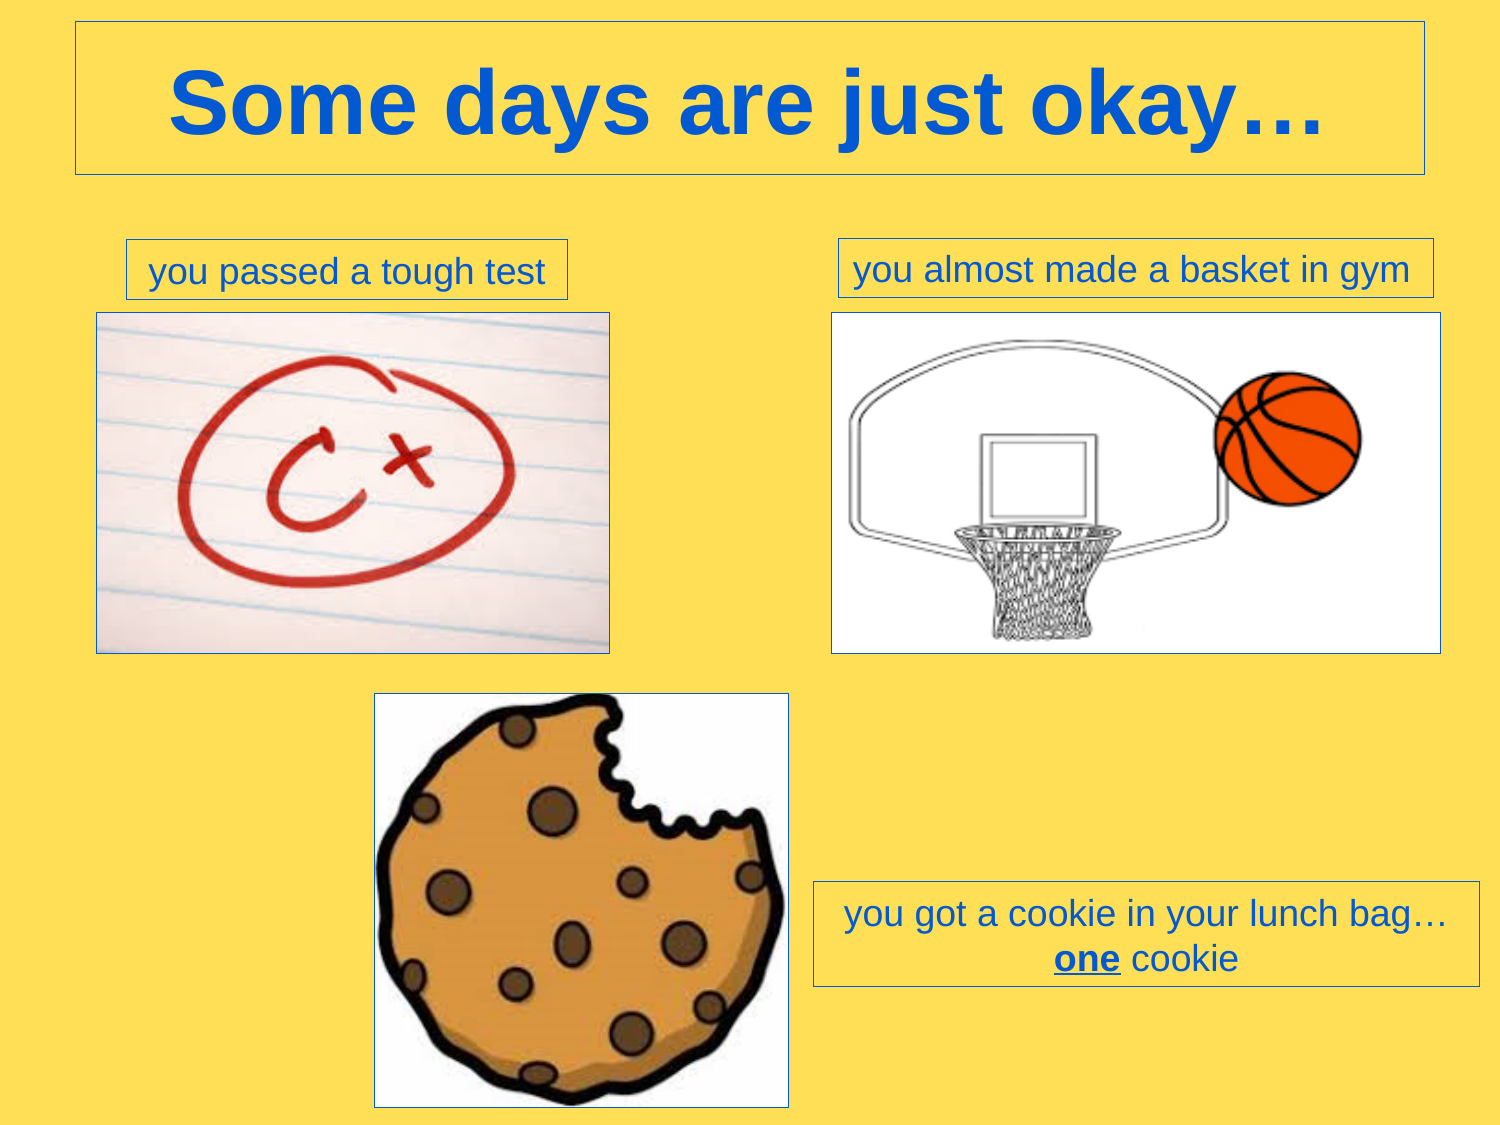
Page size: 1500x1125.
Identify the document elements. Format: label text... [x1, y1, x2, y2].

text_box you almost made a basket in gym [838, 238, 1434, 298]
picture [96, 312, 610, 654]
picture [374, 693, 789, 1108]
text_box you got a cookie in your lunch bag… one cookie [813, 881, 1480, 987]
text_box you passed a tough test [126, 239, 568, 300]
picture [830, 312, 1441, 654]
title Some days are just okay… [75, 21, 1425, 175]
